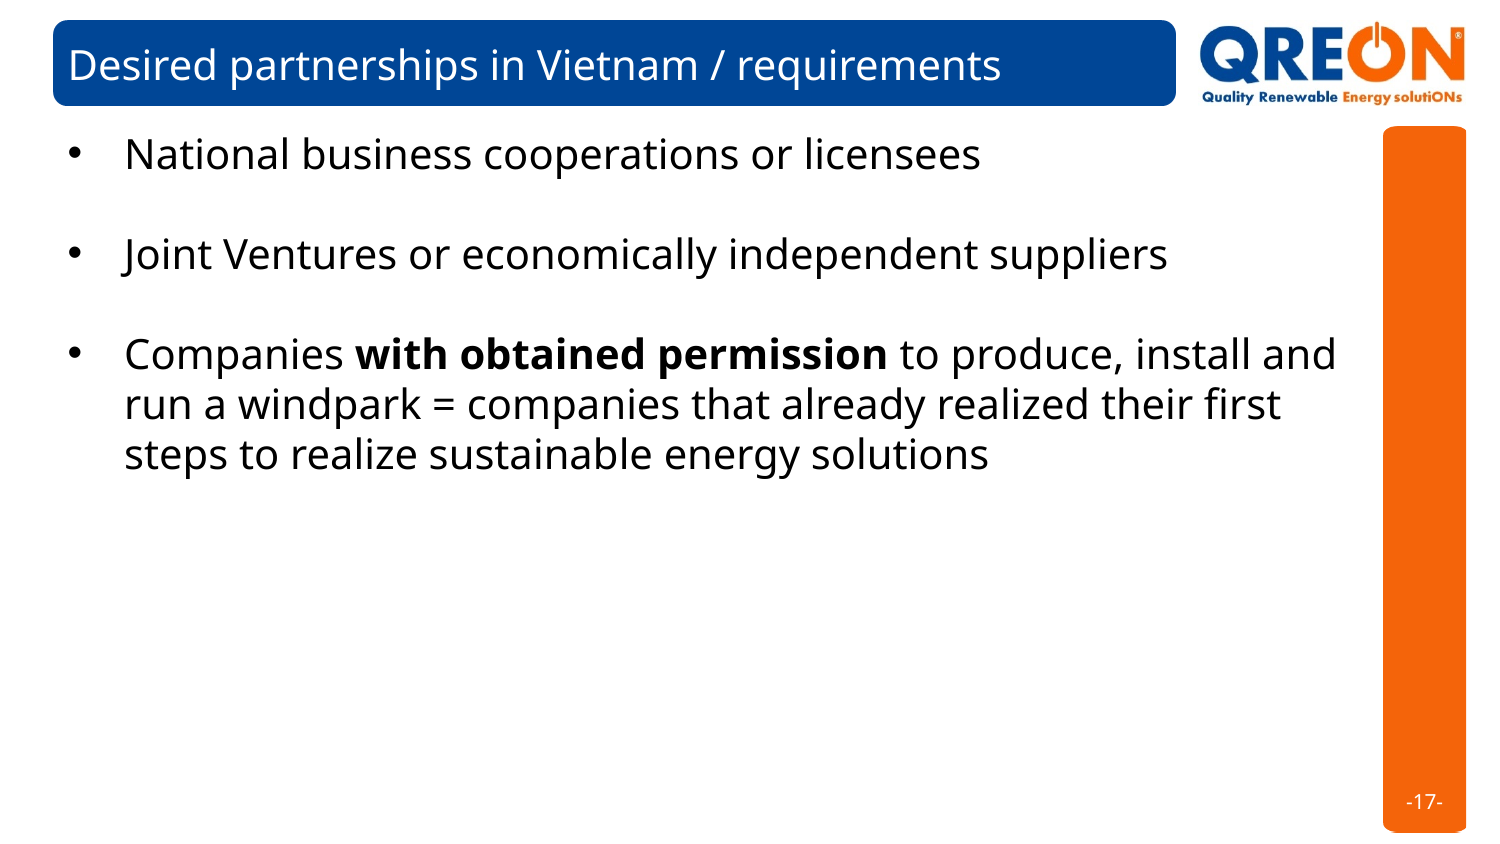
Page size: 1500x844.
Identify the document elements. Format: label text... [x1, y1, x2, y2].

text_box National business cooperations or licensees Joint Ventures or economically independent suppliers Companies with obtained permission to produce, install and run a windpark = companies that already realized their first steps to realize sustainable energy solutions [53, 120, 1376, 485]
picture [1198, 20, 1466, 106]
text_box Desired partnerships in Vietnam / requirements [53, 31, 1176, 97]
picture [53, 20, 1176, 31]
picture [53, 97, 1176, 106]
picture [1383, 126, 1467, 833]
